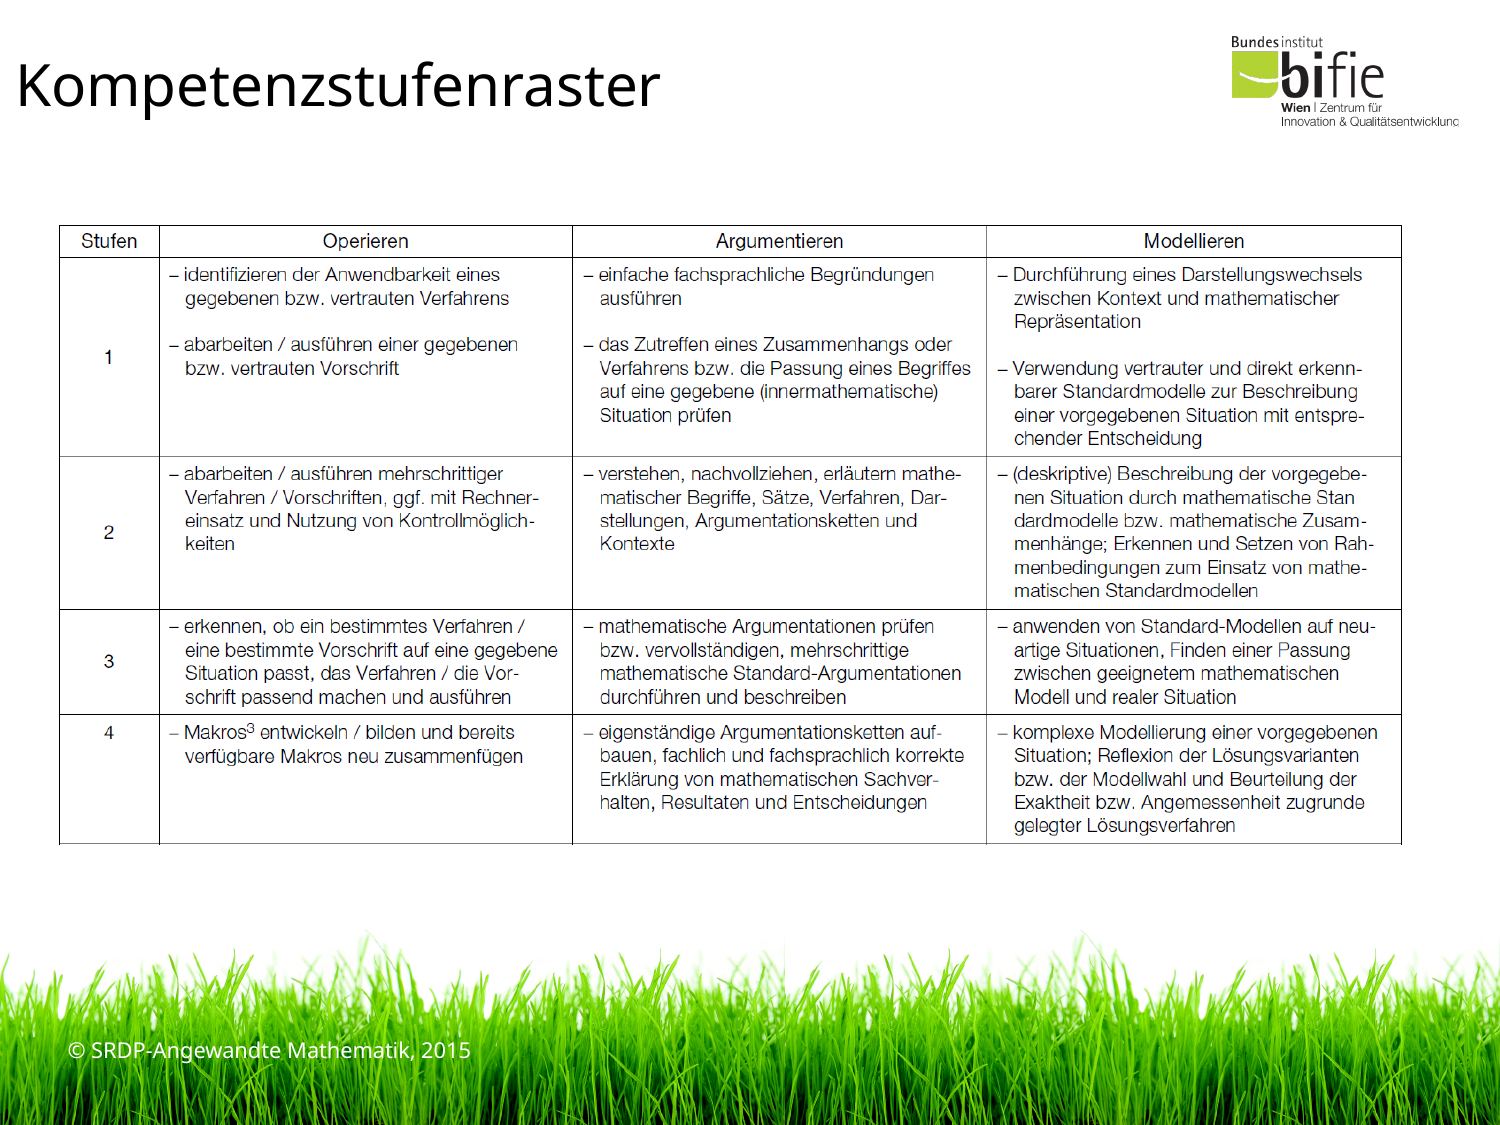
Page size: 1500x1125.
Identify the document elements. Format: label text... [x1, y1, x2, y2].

picture [23, 216, 1434, 895]
title Kompetenzstufenraster [0, 0, 1395, 166]
picture [0, 921, 1500, 1125]
